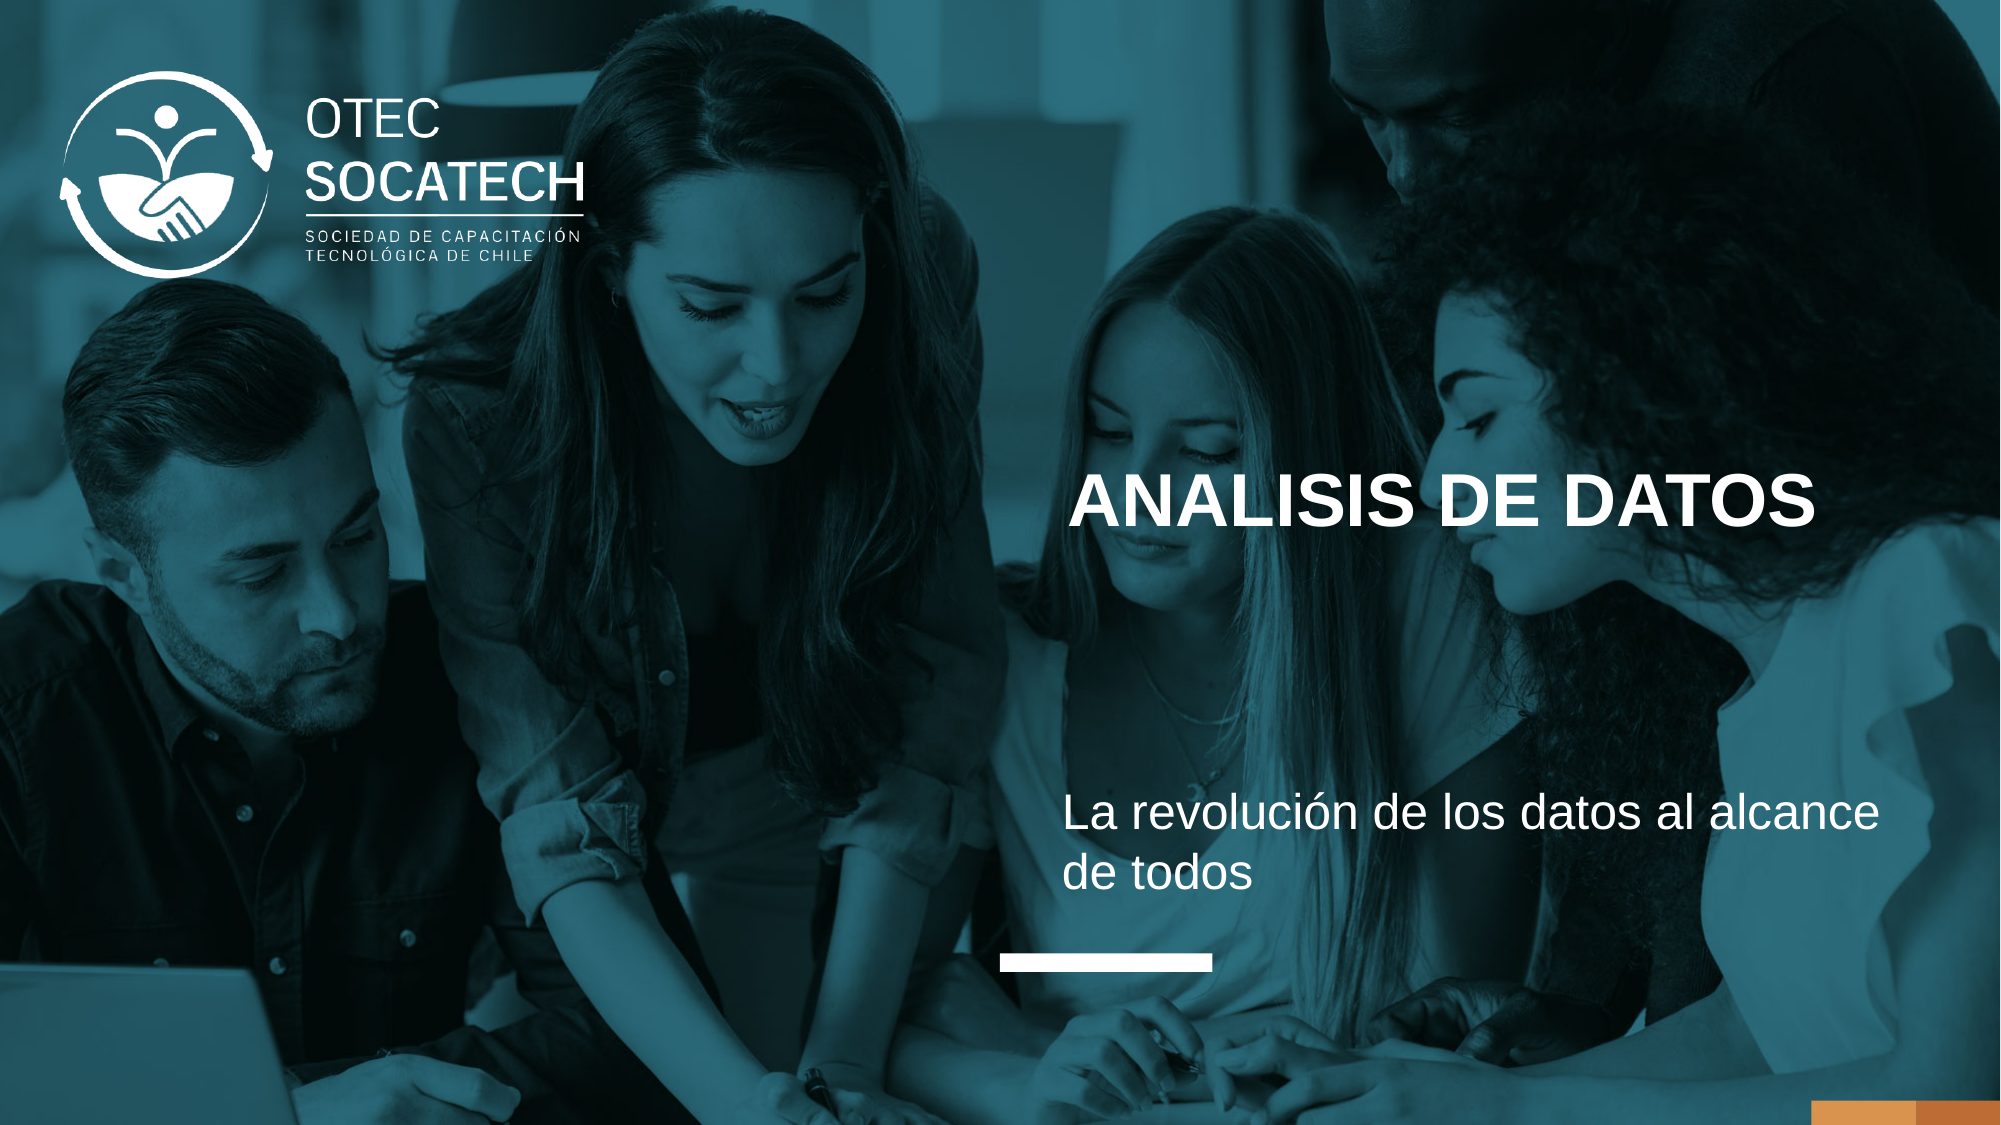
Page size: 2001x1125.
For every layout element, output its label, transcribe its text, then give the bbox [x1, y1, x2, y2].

picture [0, 0, 2001, 1125]
subtitle La revolución de los datos al alcance de todos [1047, 772, 1951, 921]
title ANALISIS DE DATOS [1052, 453, 1951, 736]
